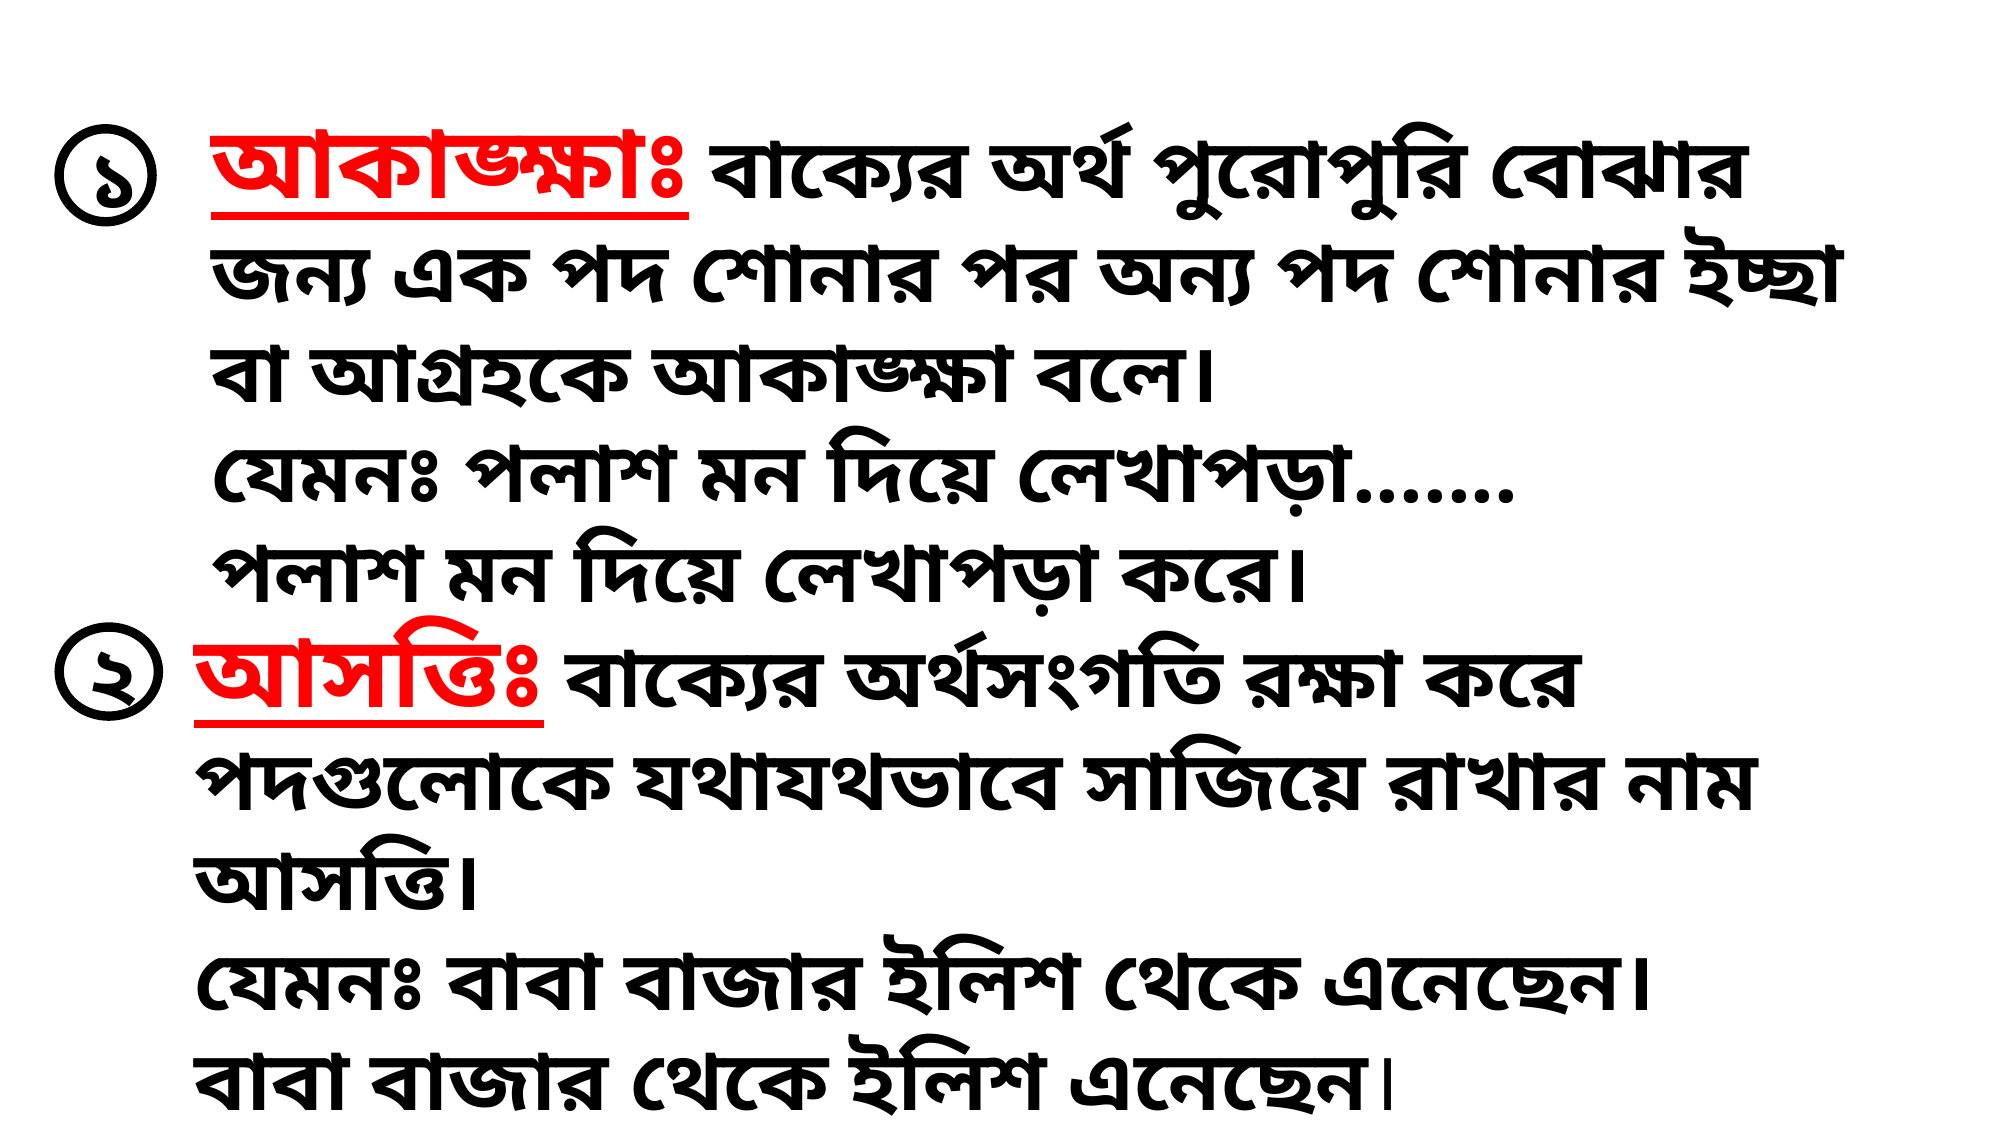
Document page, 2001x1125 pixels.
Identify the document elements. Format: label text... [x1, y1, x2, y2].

text_box ১ [58, 127, 154, 223]
text_box ২ [58, 626, 160, 718]
text_box আকাঙ্ক্ষাঃ বাক্যের অর্থ পুরোপুরি বোঝার জন্য এক পদ শোনার পর অন্য পদ শোনার ইচ্ছা বা আগ্রহকে আকাঙ্ক্ষা বলে। যেমনঃ পলাশ মন দিয়ে লেখাপড়া....... পলাশ মন দিয়ে লেখাপড়া করে। [196, 91, 1902, 599]
text_box আসত্তিঃ বাক্যের অর্থসংগতি রক্ষা করে পদগুলোকে যথাযথভাবে সাজিয়ে রাখার নাম আসত্তি। যেমনঃ বাবা বাজার ইলিশ থেকে এনেছেন। বাবা বাজার থেকে ইলিশ এনেছেন। [179, 599, 1902, 1125]
